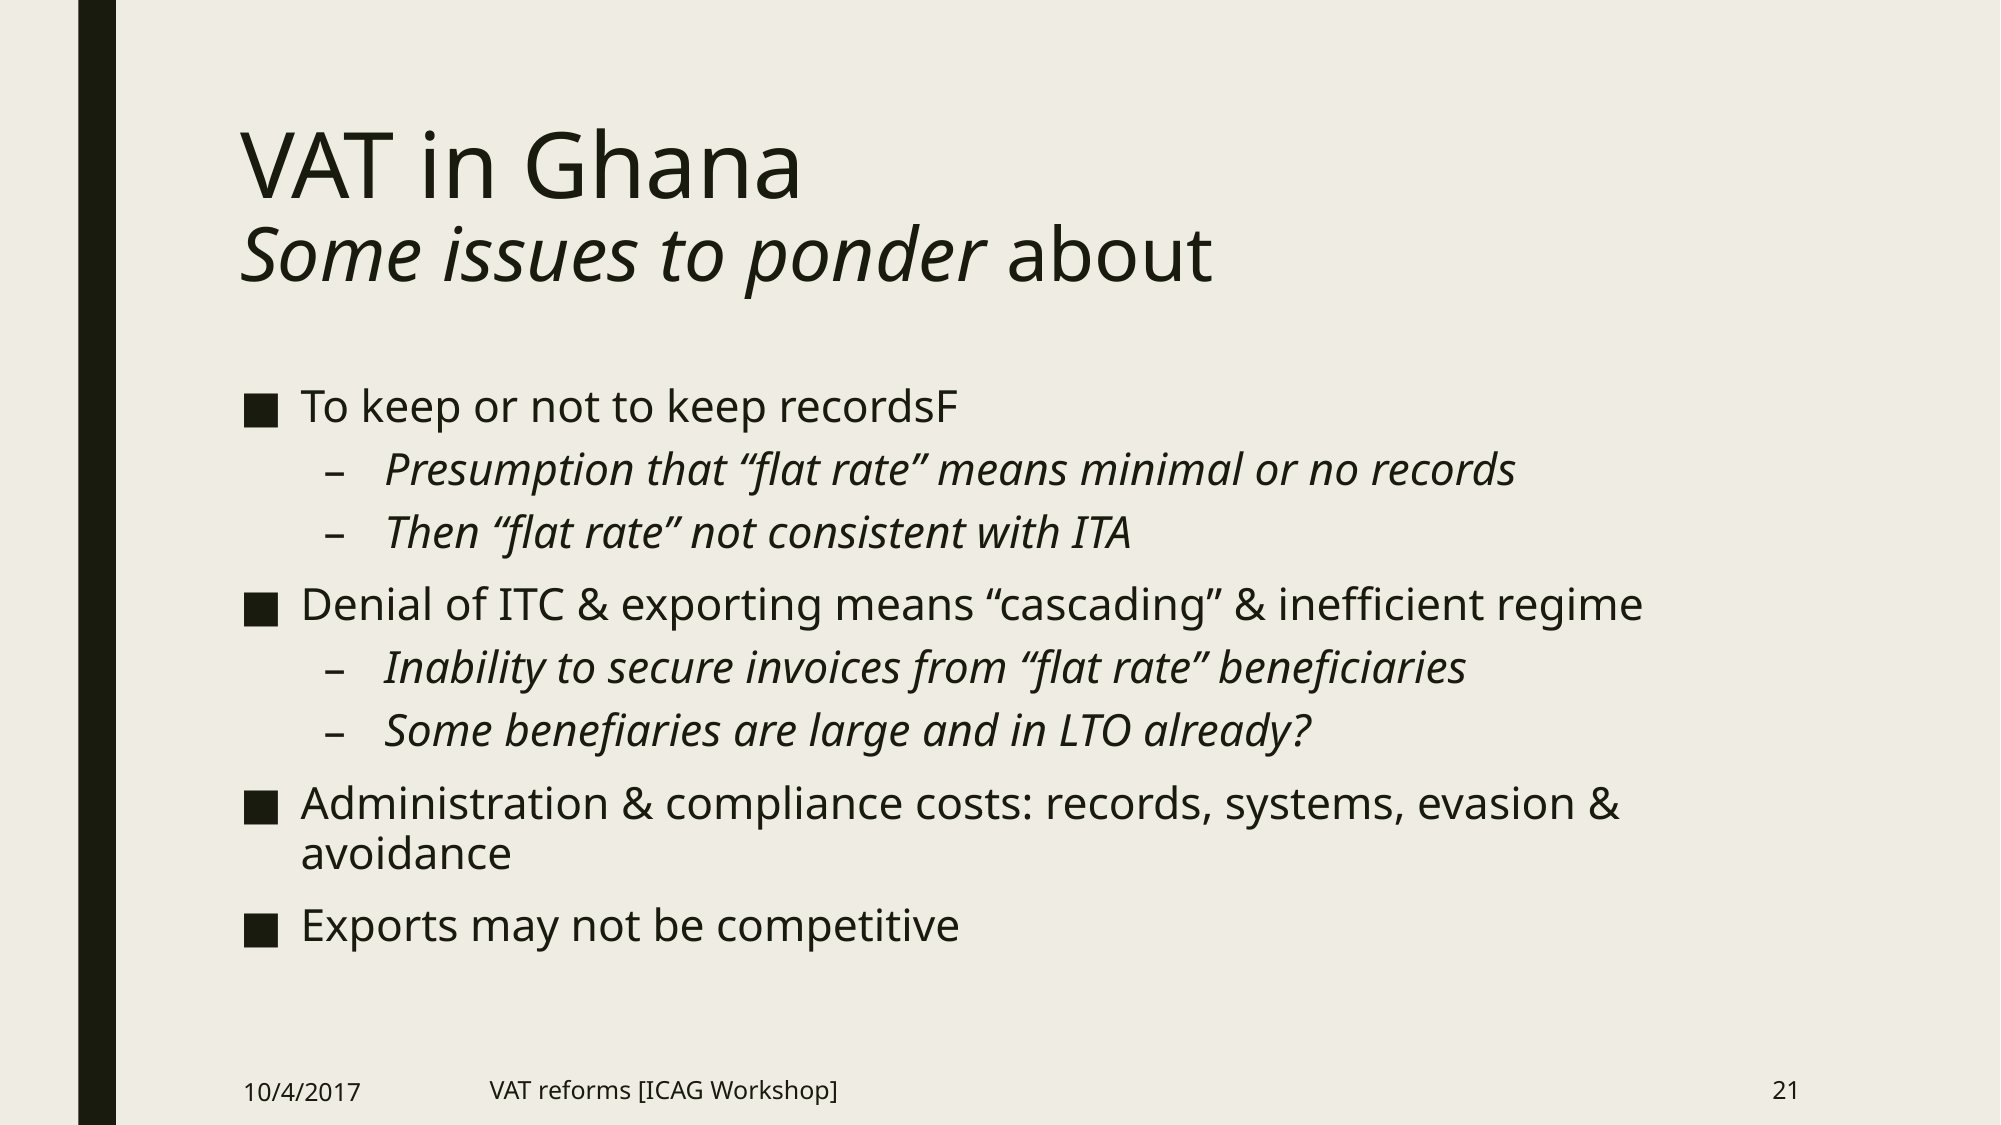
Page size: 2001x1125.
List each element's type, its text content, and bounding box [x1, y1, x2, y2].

title VAT in Ghana Some issues to ponder about [225, 112, 1800, 357]
footer VAT reforms [ICAG Workshop] [474, 1058, 1505, 1125]
list To keep or not to keep recordsF Presumption that “flat rate” means minimal or no records Then “flat rate” not consistent with ITA Denial of ITC & exporting means “cascading” & inefficient regime Inability to secure invoices from “flat rate” beneficiaries Some benefiaries are large and in LTO already? Administration & compliance costs: records, systems, evasion & avoidance Exports may not be competitive [225, 375, 1800, 963]
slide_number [228, 1058, 426, 1125]
slide_number 21 [1553, 1058, 1816, 1125]
